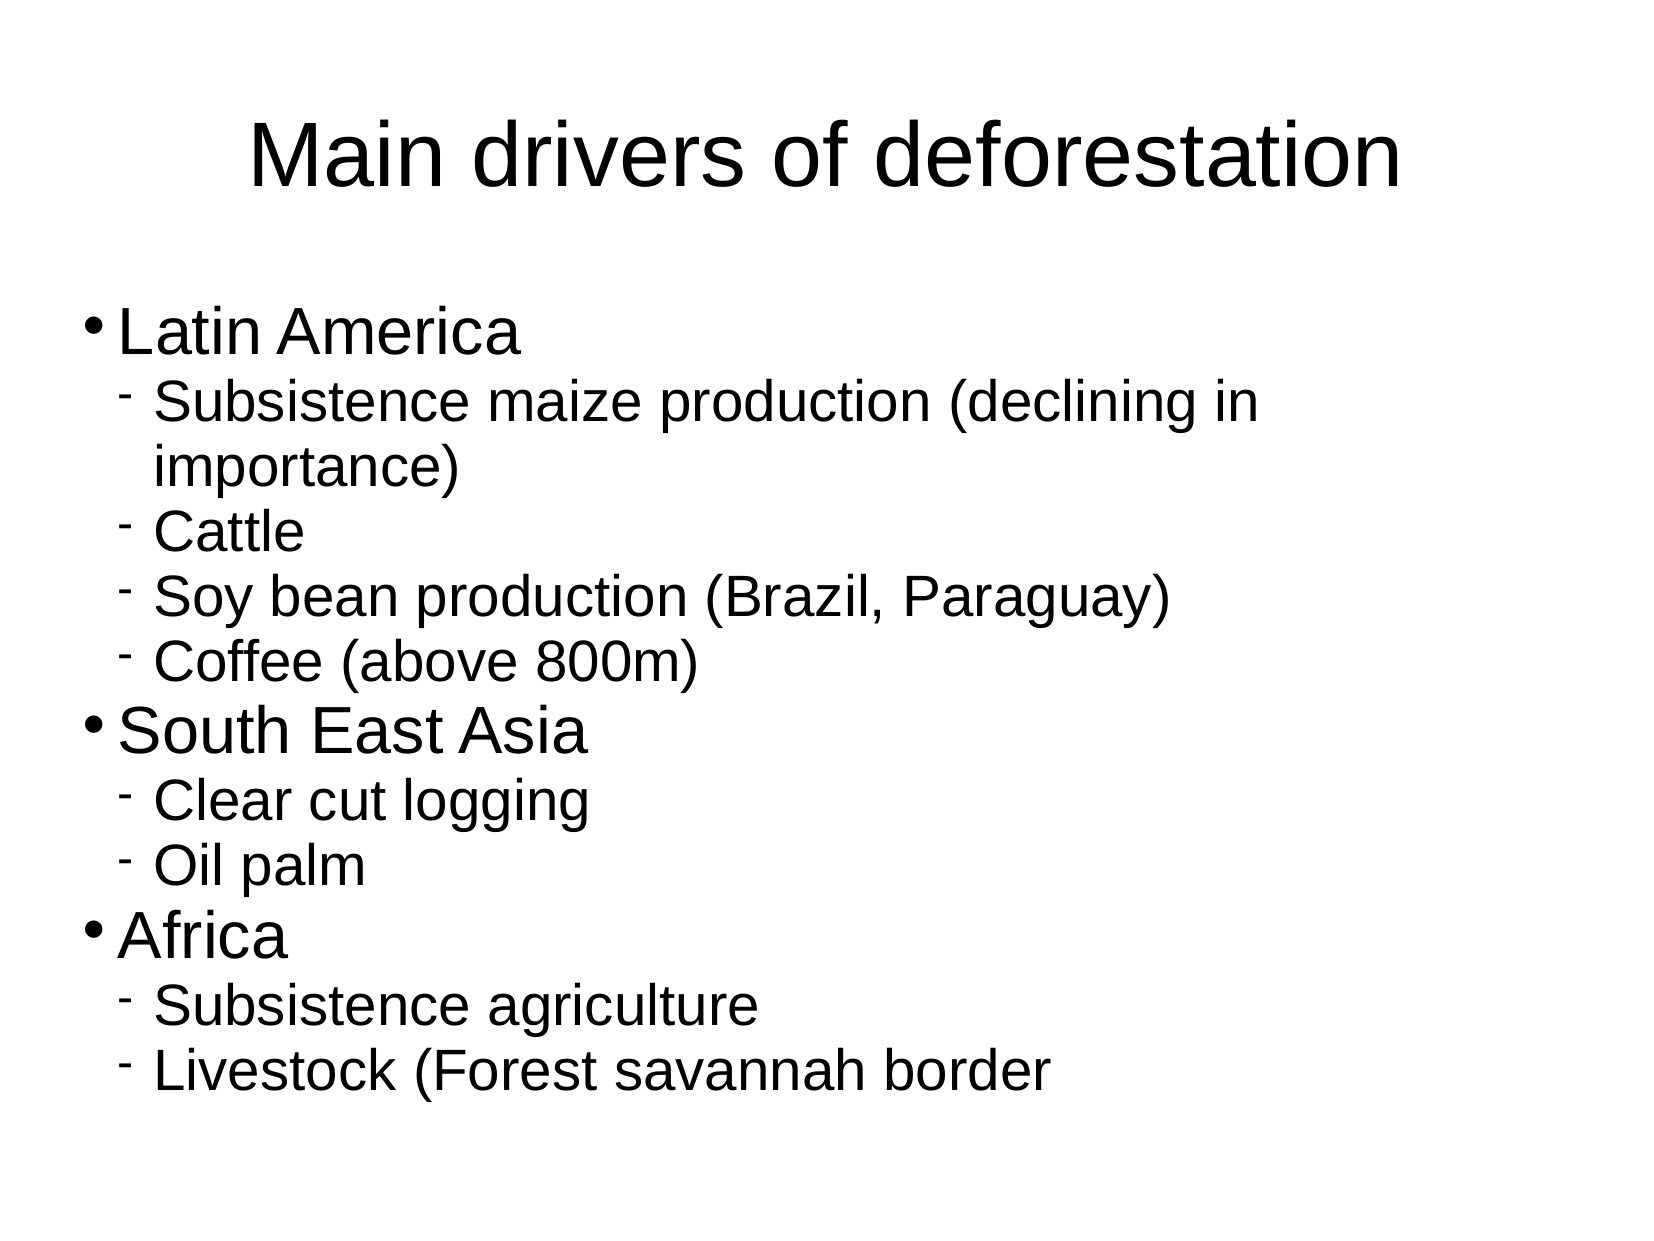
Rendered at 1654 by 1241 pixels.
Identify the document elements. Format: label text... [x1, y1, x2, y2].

text_box Latin America Subsistence maize production (declining in importance) Cattle Soy bean production (Brazil, Paraguay) Coffee (above 800m) South East Asia Clear cut logging Oil palm Africa Subsistence agriculture Livestock (Forest savannah border [82, 290, 1538, 1010]
text_box Main drivers of deforestation [82, 49, 1571, 257]
